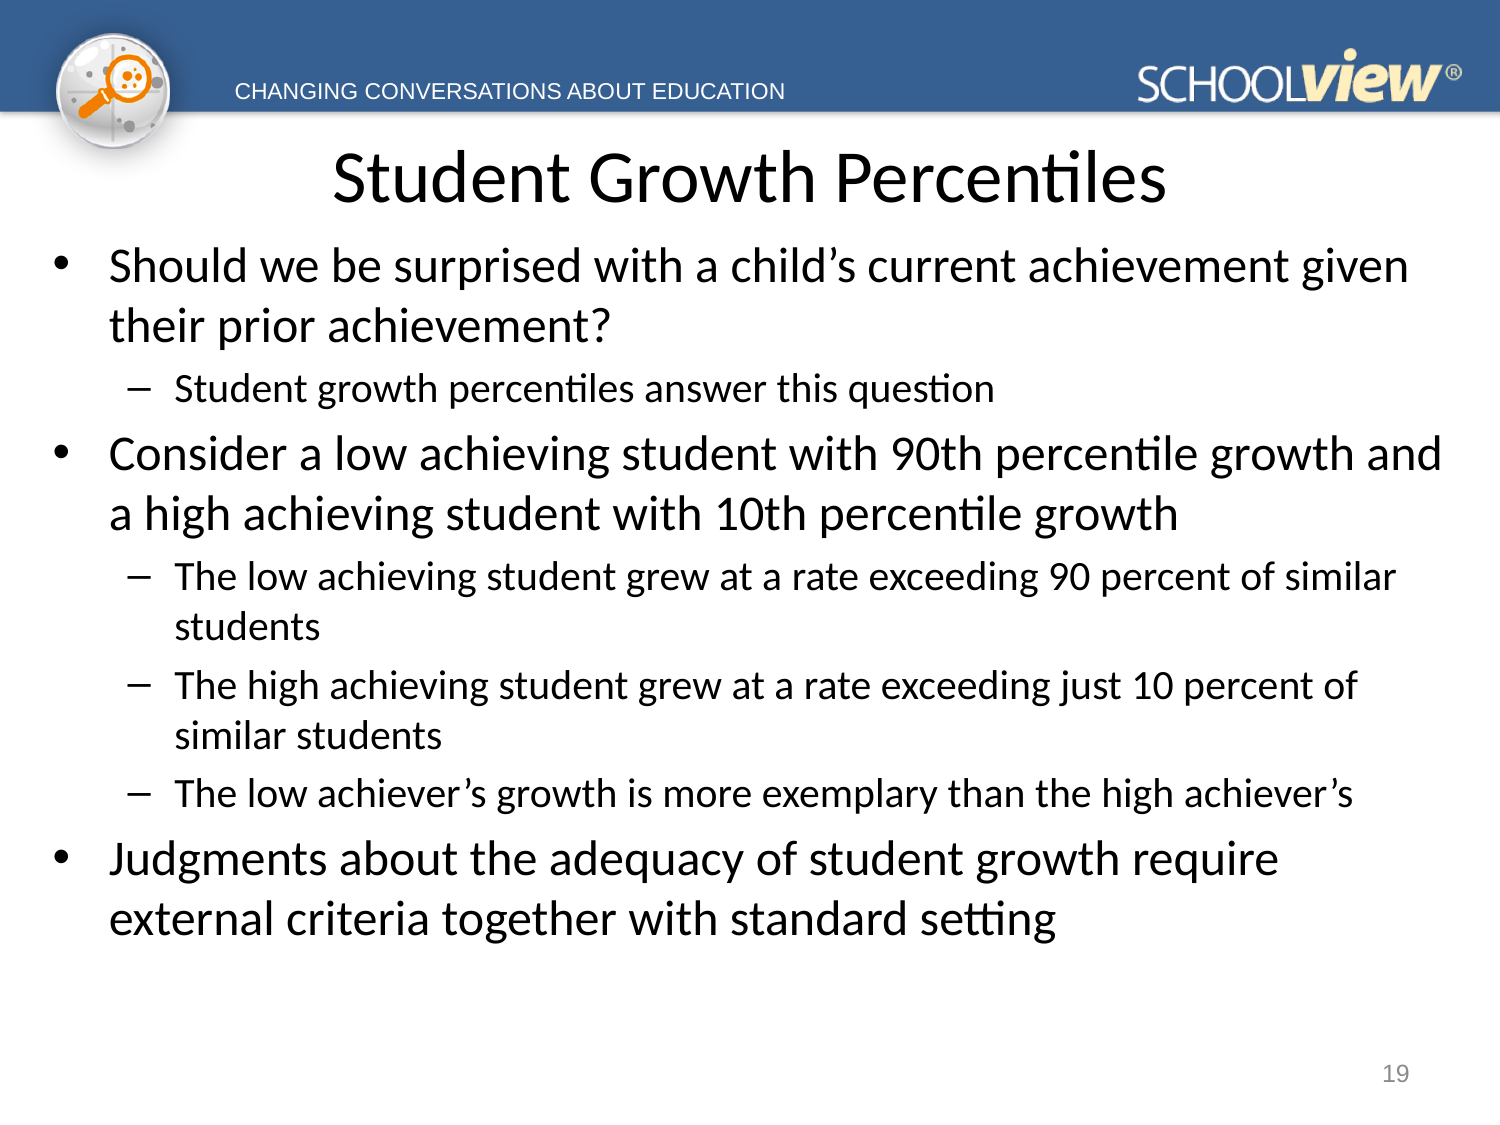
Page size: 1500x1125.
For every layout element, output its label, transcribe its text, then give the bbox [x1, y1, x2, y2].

list Should we be surprised with a child’s current achievement given their prior achievement? Student growth percentiles answer this question Consider a low achieving student with 90th percentile growth and a high achieving student with 10th percentile growth The low achieving student grew at a rate exceeding 90 percent of similar students The high achieving student grew at a rate exceeding just 10 percent of similar students The low achiever’s growth is more exemplary than the high achiever’s Judgments about the adequacy of student growth require external criteria together with standard setting [37, 224, 1463, 1005]
picture [1137, 48, 1462, 103]
picture [56, 33, 170, 149]
slide_number 19 [1074, 1042, 1425, 1103]
title Student Growth Percentiles [75, 112, 1425, 224]
